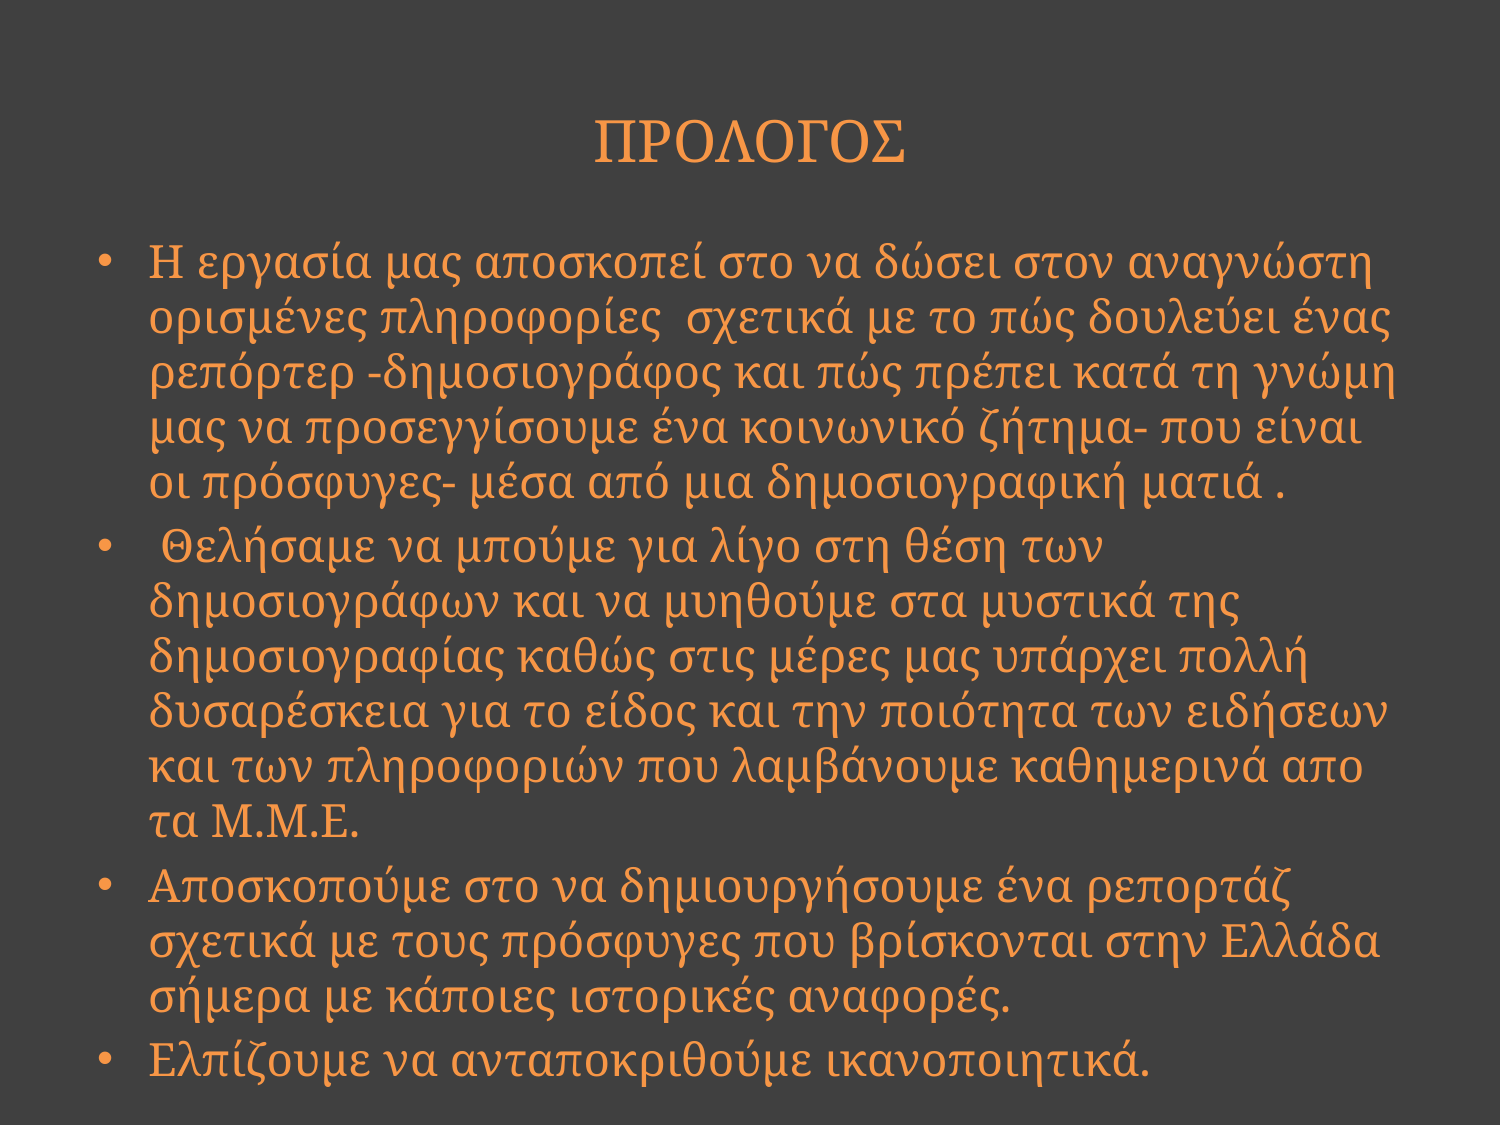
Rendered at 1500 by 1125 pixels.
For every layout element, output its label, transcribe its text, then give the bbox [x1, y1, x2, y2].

list Η εργασία μας αποσκοπεί στο να δώσει στον αναγνώστη ορισμένες πληροφορίες σχετικά με το πώς δουλεύει ένας ρεπόρτερ -δημοσιογράφος και πώς πρέπει κατά τη γνώμη μας να προσεγγίσουμε ένα κοινωνικό ζήτημα- που είναι οι πρόσφυγες- μέσα από μια δημοσιογραφική ματιά . Θελήσαμε να μπούμε για λίγο στη θέση των δημοσιογράφων και να μυηθούμε στα μυστικά της δημοσιογραφίας καθώς στις μέρες μας υπάρχει πολλή δυσαρέσκεια για το είδος και την ποιότητα των ειδήσεων και των πληροφοριών που λαμβάνουμε καθημερινά απο τα Μ.Μ.Ε. Αποσκοπούμε στο να δημιουργήσουμε ένα ρεπορτάζ σχετικά με τους πρόσφυγες που βρίσκονται στην Ελλάδα σήμερα με κάποιες ιστορικές αναφορές. Ελπίζουμε να ανταποκριθούμε ικανοποιητικά. [81, 175, 1419, 1125]
title ΠΡΟΛΟΓΟΣ [74, 44, 1426, 233]
